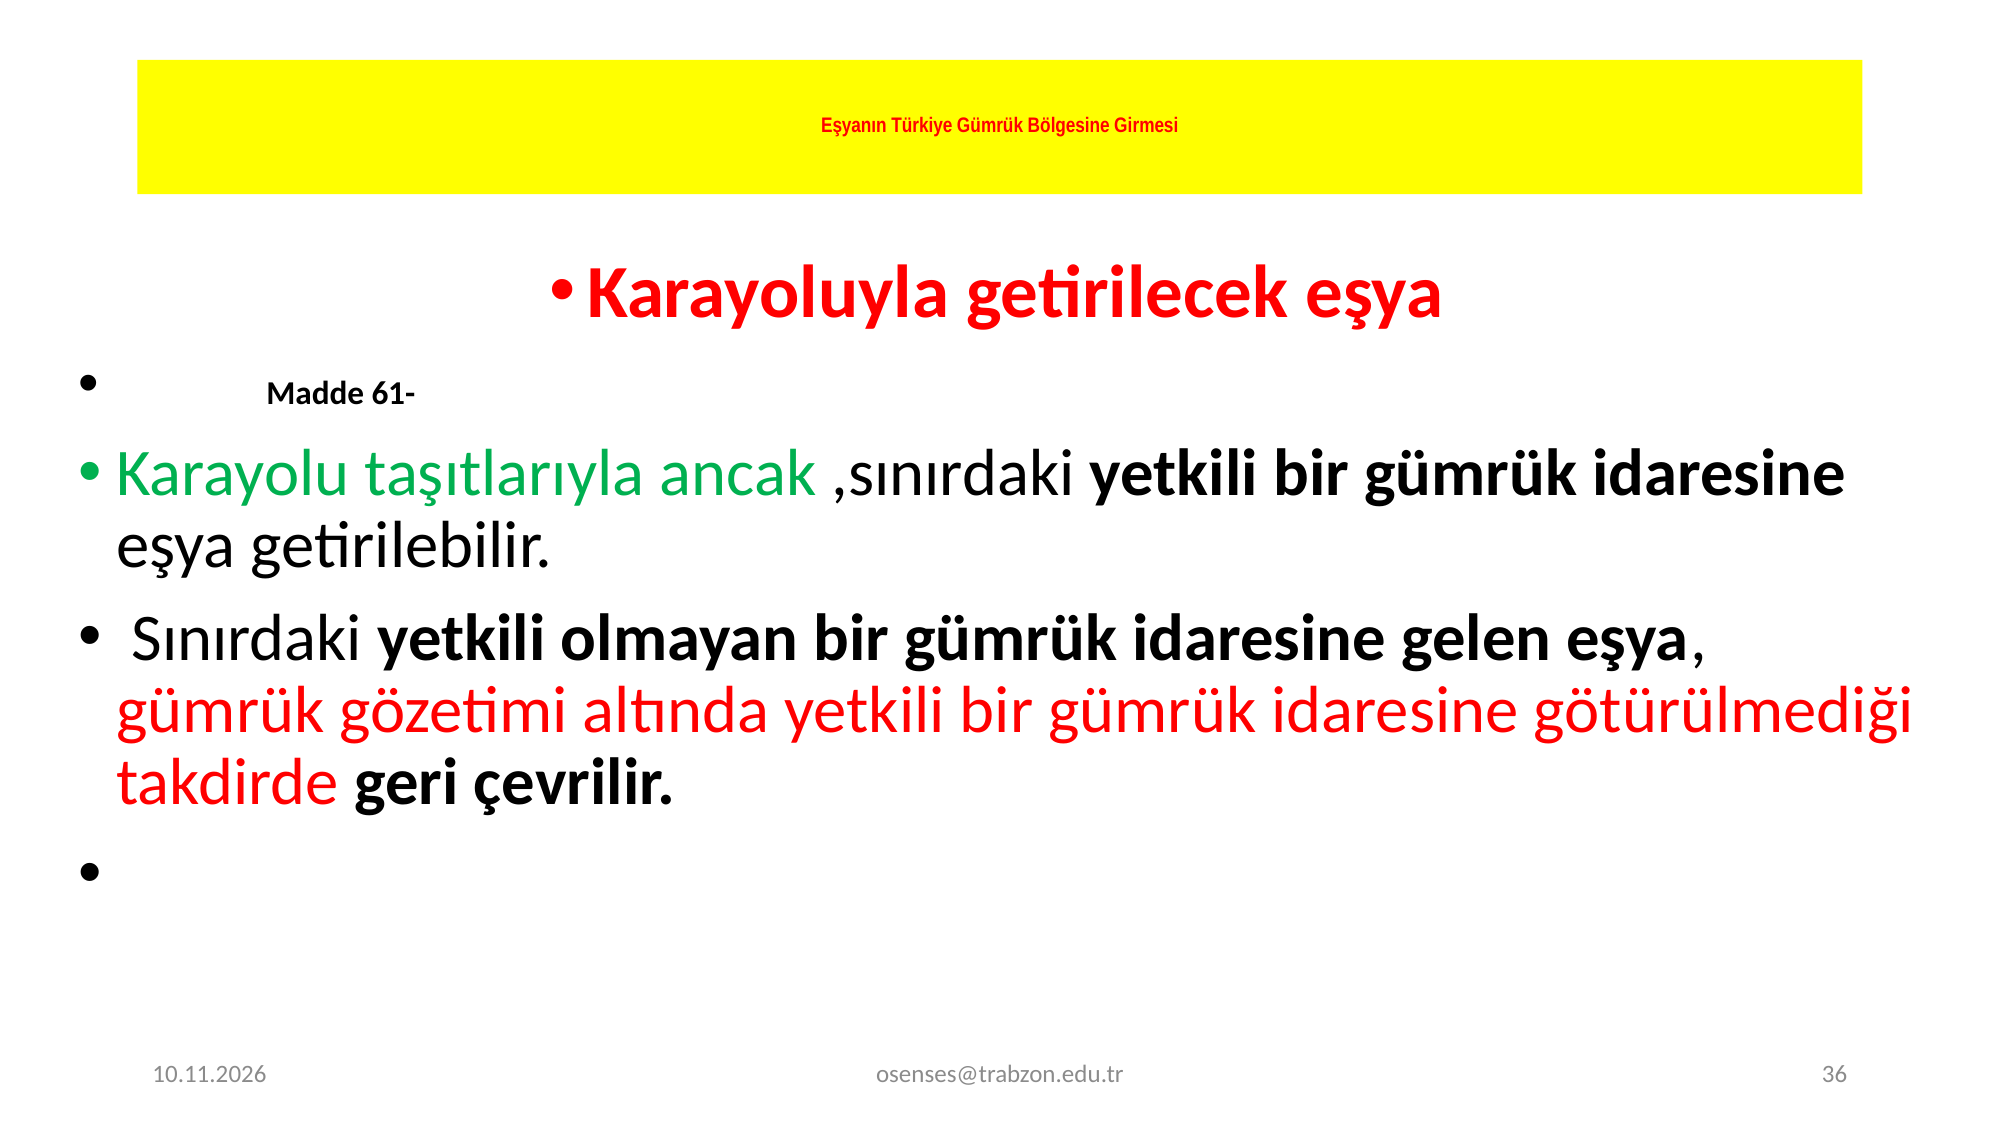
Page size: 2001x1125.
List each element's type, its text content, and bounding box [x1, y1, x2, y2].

title Eşyanın Türkiye Gümrük Bölgesine Girmesi [137, 59, 1863, 195]
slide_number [137, 1042, 588, 1103]
slide_number 36 [1412, 1042, 1863, 1103]
footer osenses@trabzon.edu.tr [662, 1042, 1338, 1103]
list Karayoluyla getirilecek eşya Madde 61- Karayolu taşıtlarıyla ancak ,sınırdaki yetkili bir gümrük idaresine eşya getirilebilir. Sınırdaki yetkili olmayan bir gümrük idaresine gelen eşya, gümrük gözetimi altında yetkili bir gümrük idaresine götürülmediği takdirde geri çevrilir. [63, 244, 1931, 1079]
